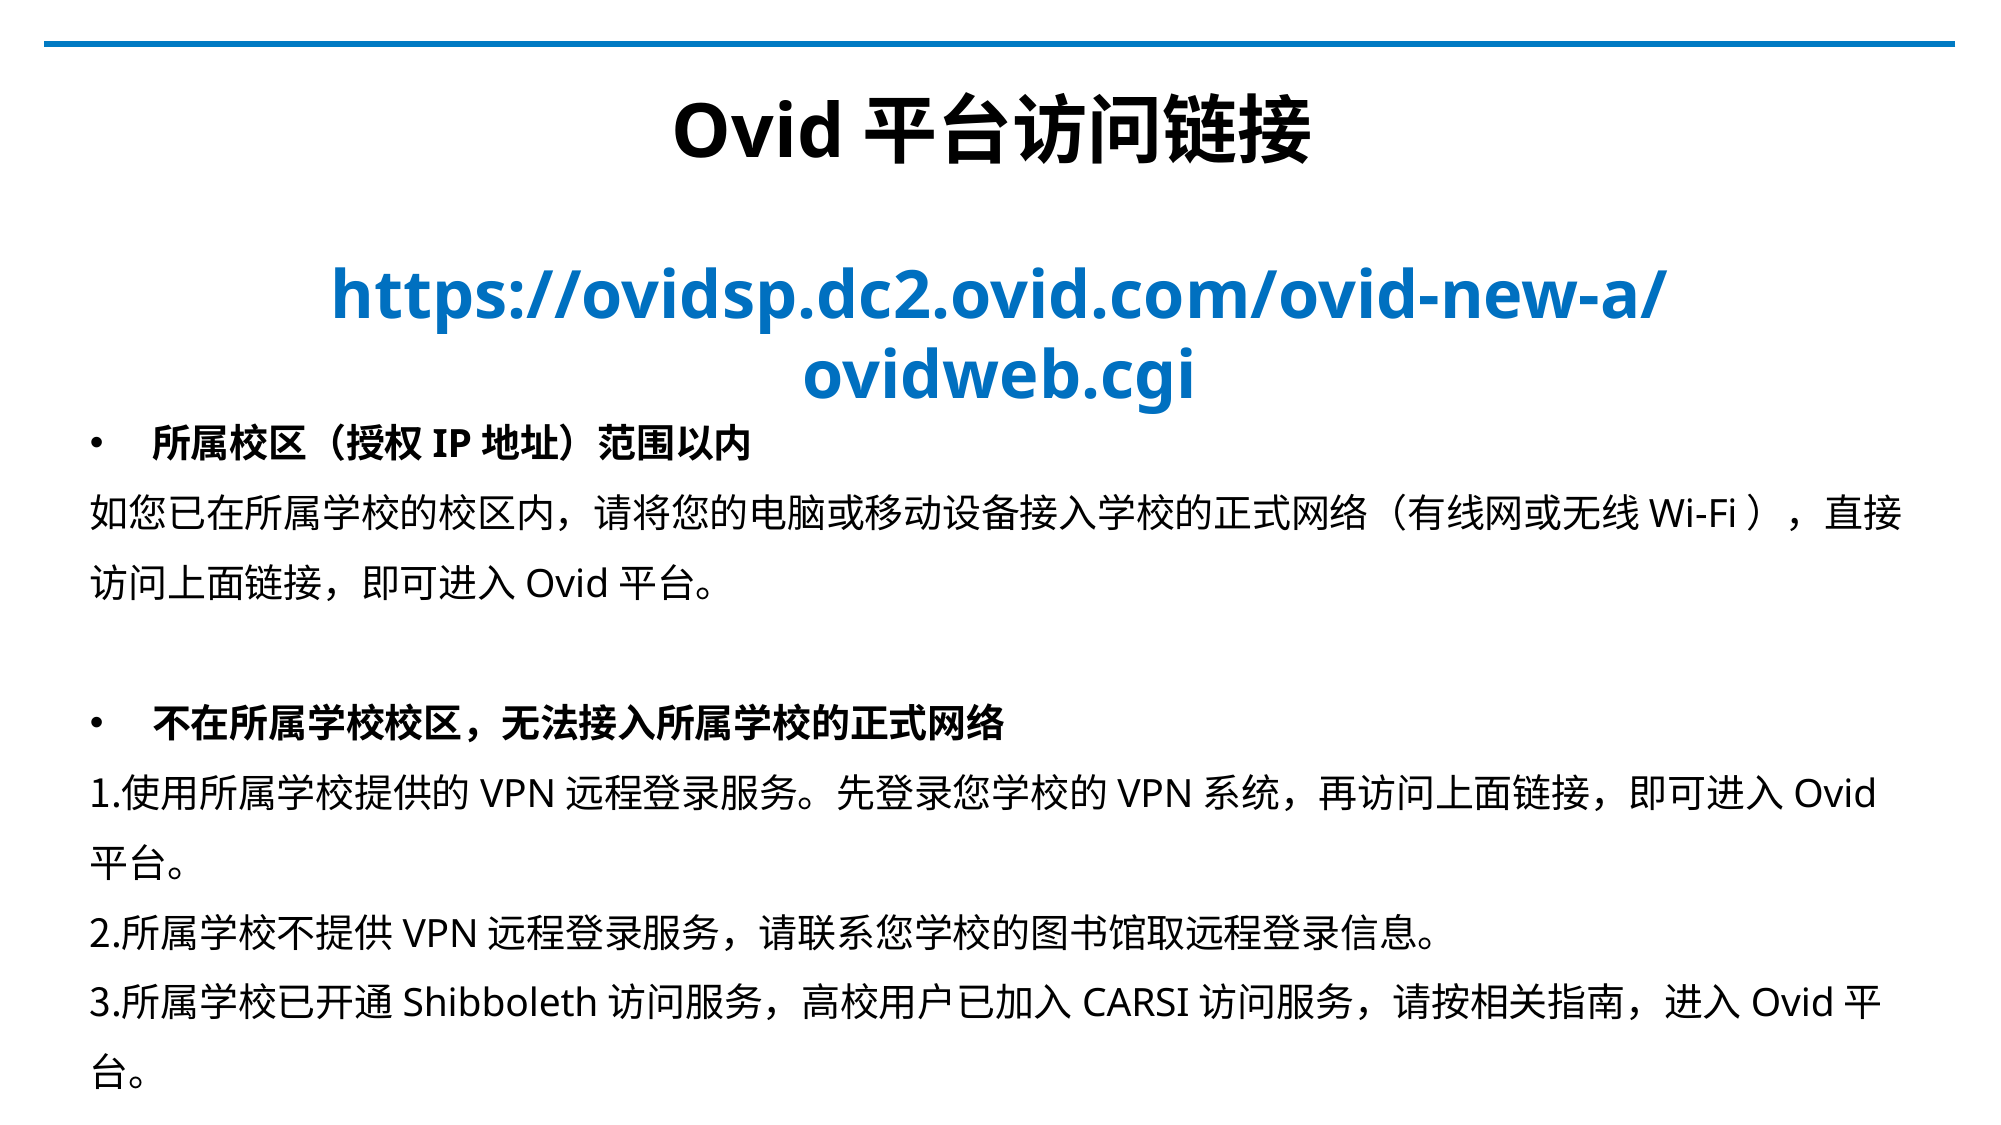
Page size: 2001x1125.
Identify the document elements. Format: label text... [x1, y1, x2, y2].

text_box https://ovidsp.dc2.ovid.com/ovid-new-a/ovidweb.cgi [143, 244, 1857, 388]
title Ovid平台访问链接 [29, 75, 1956, 208]
text_box 所属校区（授权IP地址）范围以内 如您已在所属学校的校区内，请将您的电脑或移动设备接入学校的正式网络（有线网或无线Wi-Fi），直接访问上面链接，即可进入Ovid平台。 不在所属学校校区，无法接入所属学校的正式网络 使用所属学校提供的VPN远程登录服务。先登录您学校的VPN系统，再访问上面链接，即可进入Ovid平台。 所属学校不提供VPN远程登录服务，请联系您学校的图书馆取远程登录信息。 所属学校已开通Shibboleth访问服务，高校用户已加入CARSI访问服务，请按相关指南，进入Ovid平台。 [75, 388, 1925, 1102]
